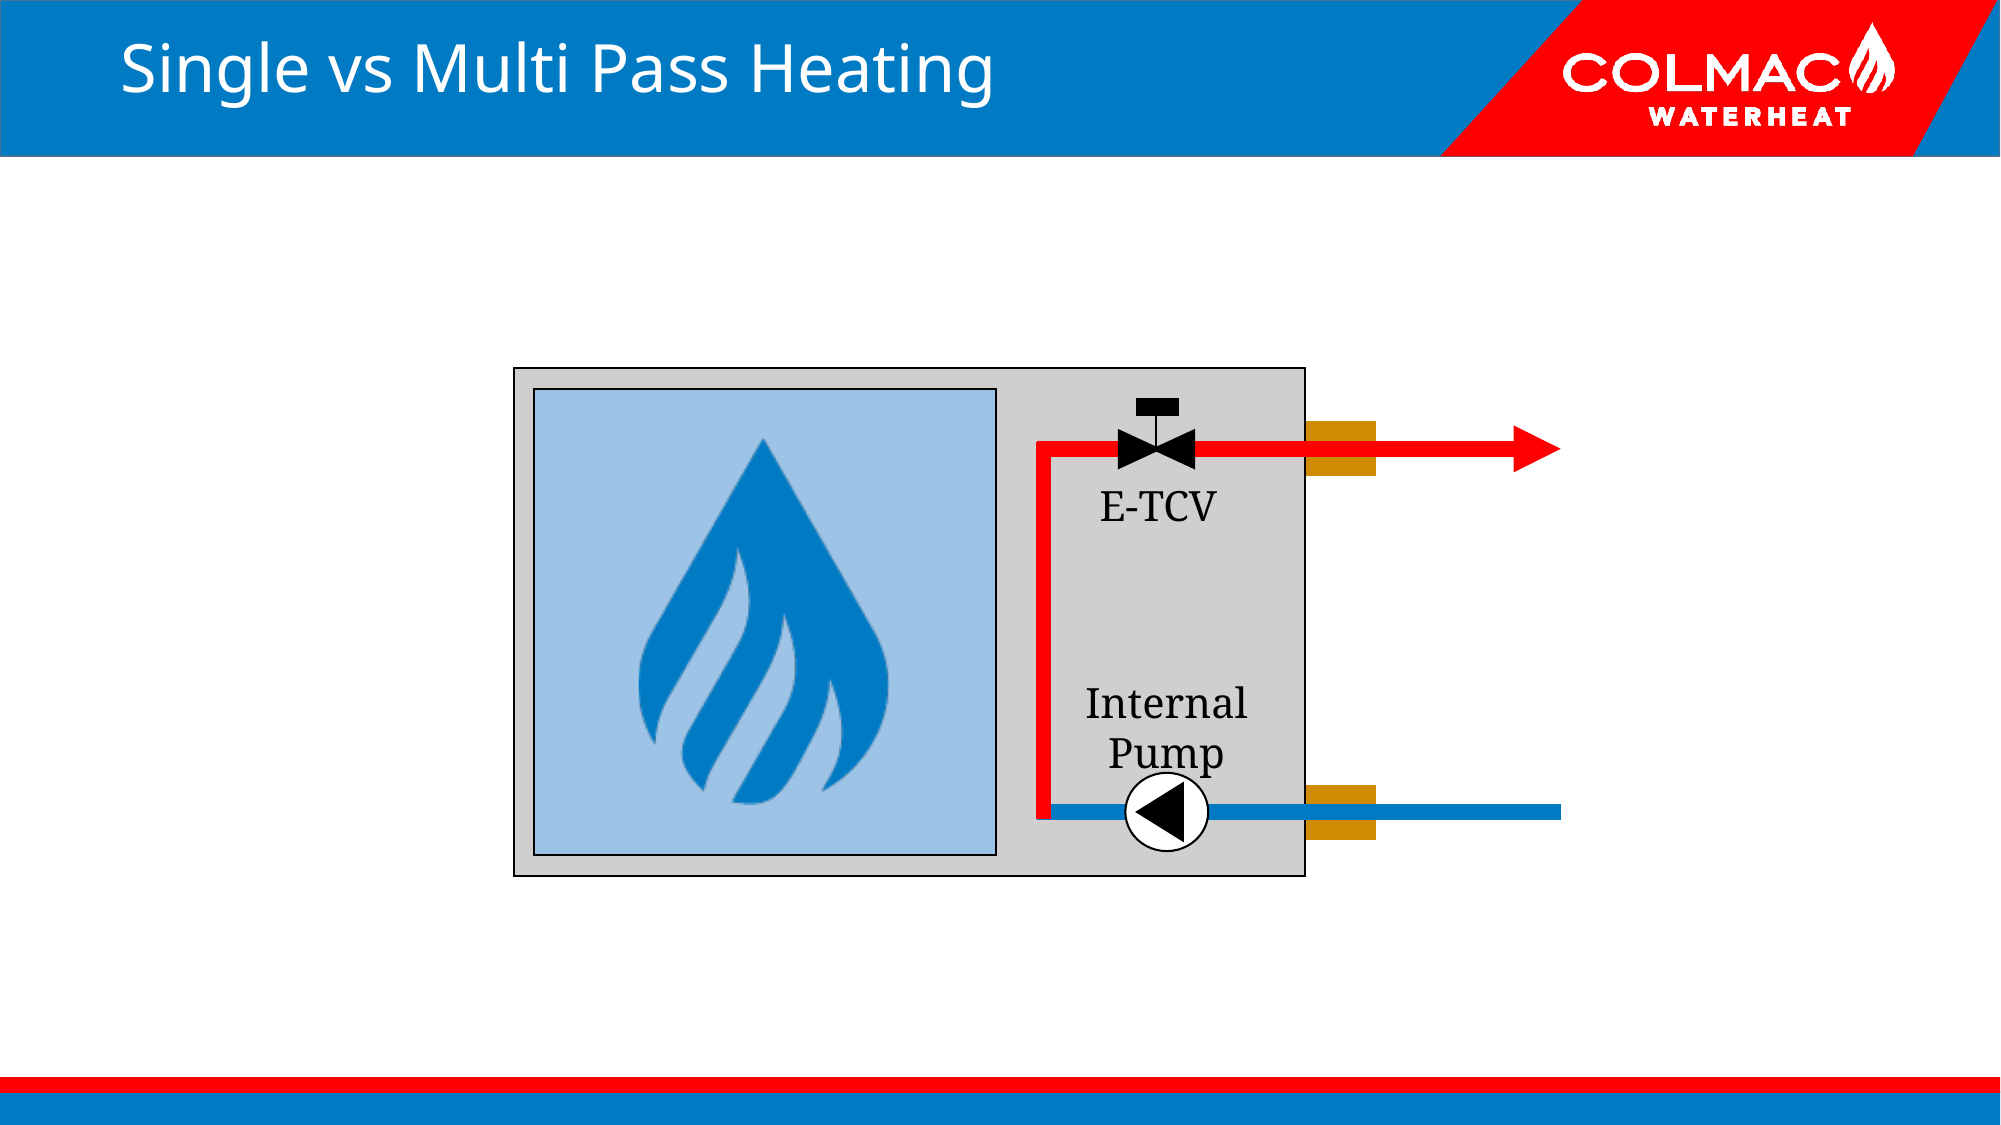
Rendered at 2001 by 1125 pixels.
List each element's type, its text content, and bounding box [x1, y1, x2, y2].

picture [1563, 22, 1895, 126]
title Single vs Multi Pass Heating [105, 0, 1400, 153]
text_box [513, 367, 1561, 877]
